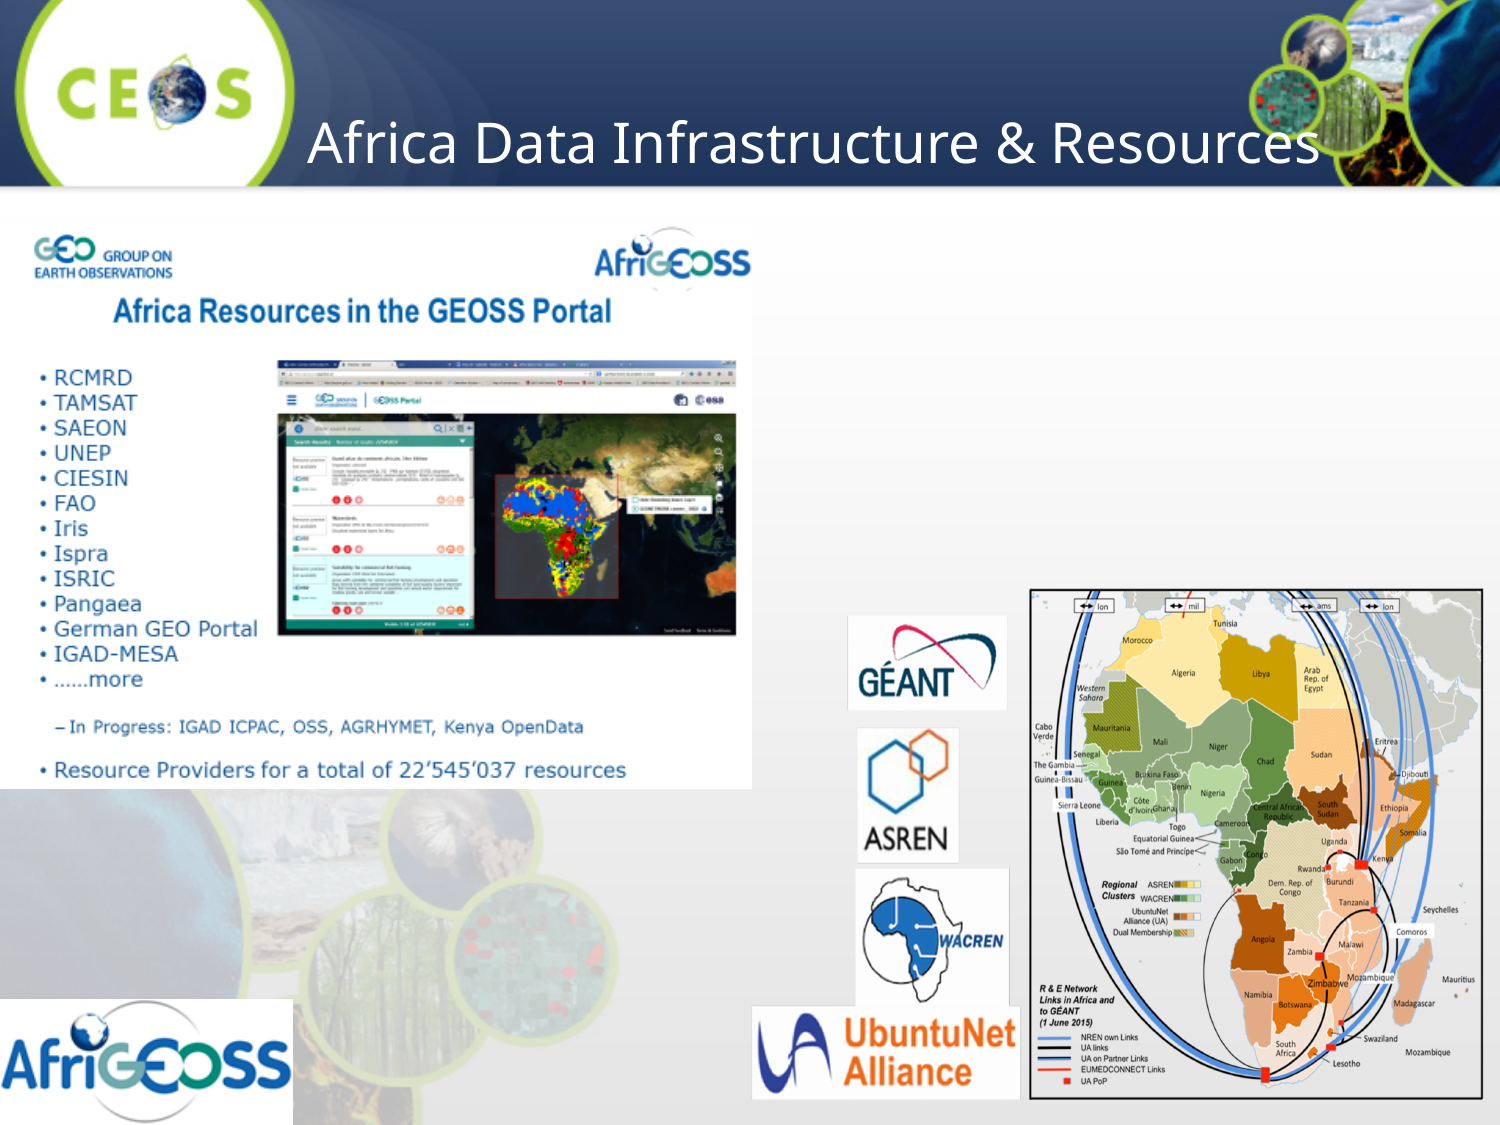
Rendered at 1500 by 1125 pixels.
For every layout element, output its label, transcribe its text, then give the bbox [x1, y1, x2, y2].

title Africa Data Infrastructure & Resources [129, 99, 1500, 189]
picture [0, 0, 1500, 1125]
